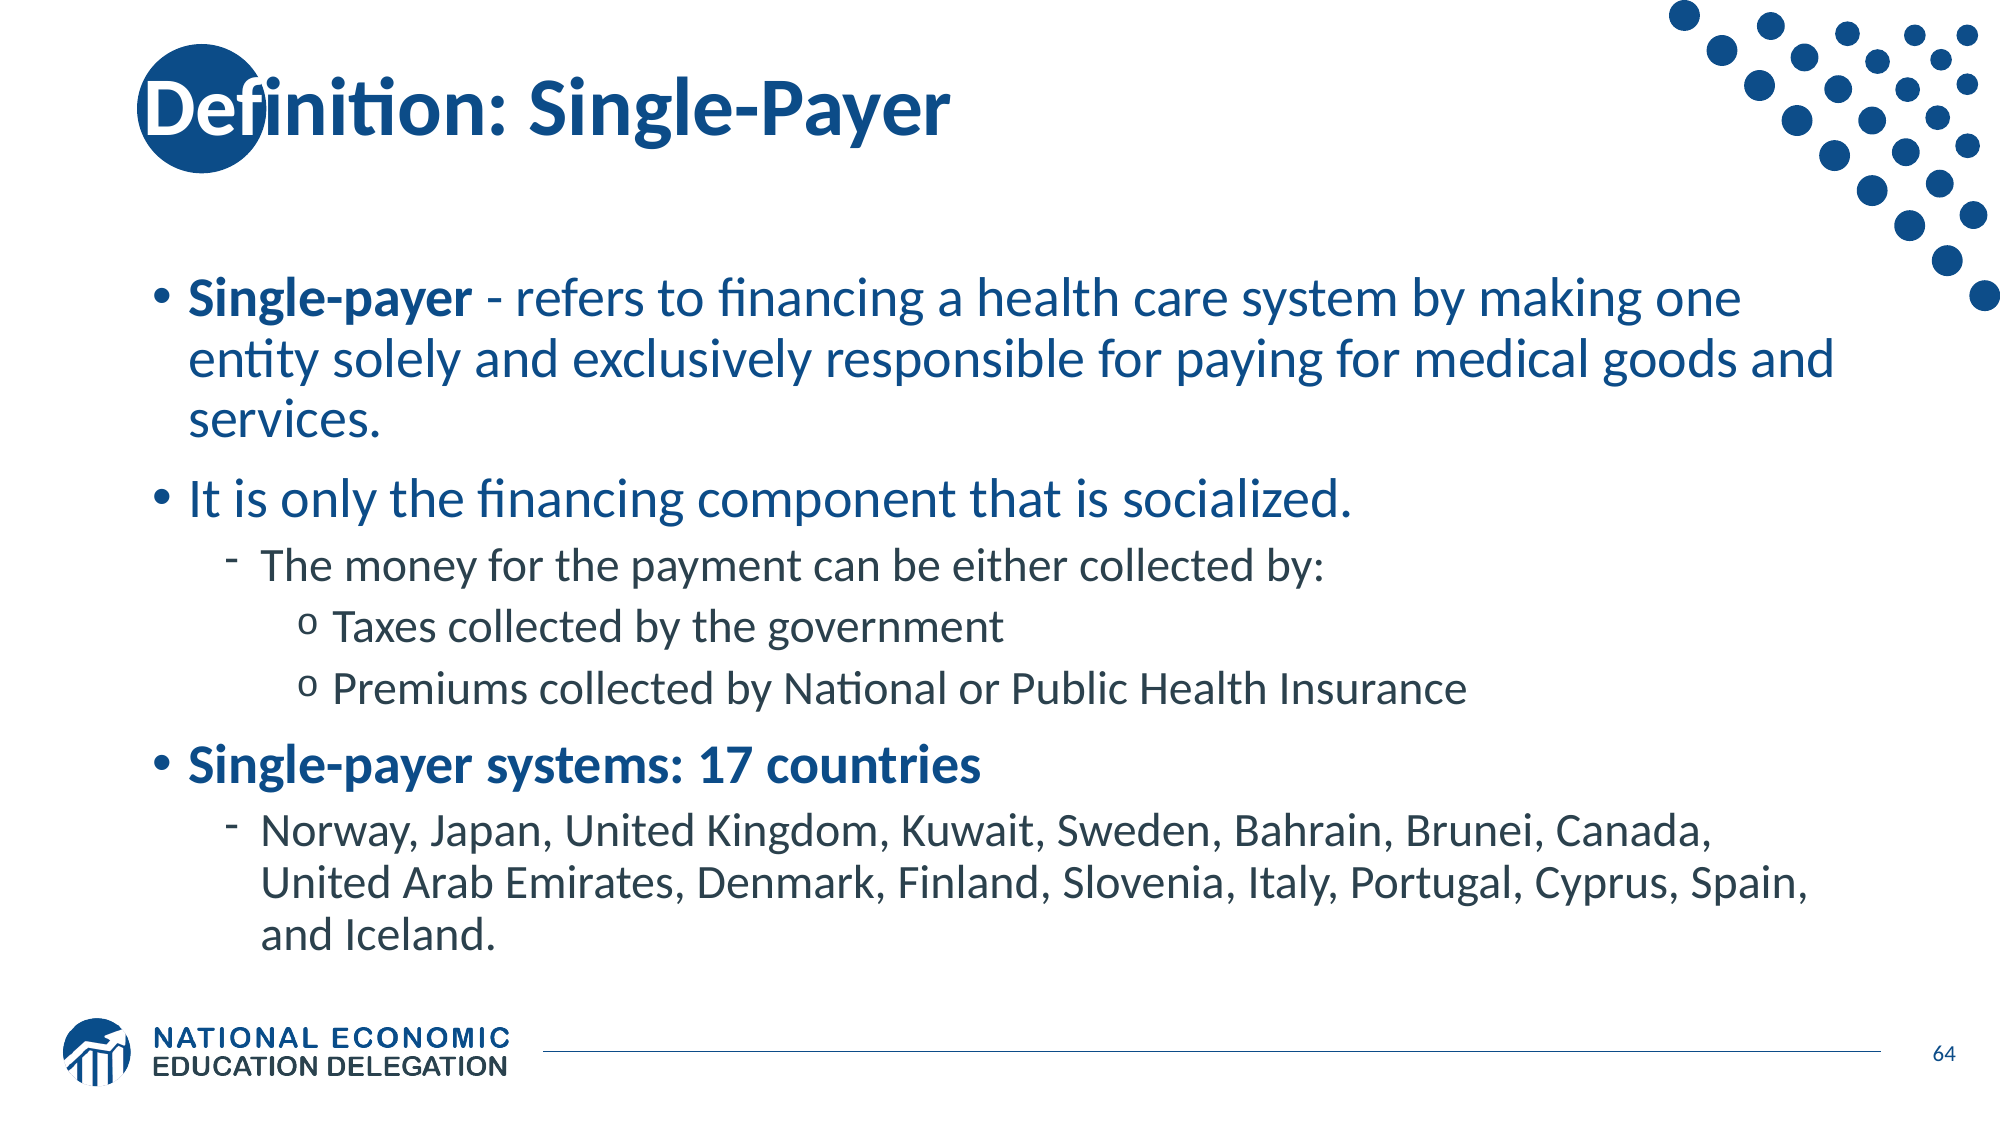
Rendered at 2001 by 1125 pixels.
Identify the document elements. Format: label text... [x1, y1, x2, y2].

picture [55, 1013, 520, 1091]
list Single-payer - refers to financing a health care system by making one entity solely and exclusively responsible for paying for medical goods and services. It is only the financing component that is socialized. The money for the payment can be either collected by: Taxes collected by the government Premiums collected by National or Public Health Insurance Single-payer systems: 17 countries Norway, Japan, United Kingdom, Kuwait, Sweden, Bahrain, Brunei, Canada, United Arab Emirates, Denmark, Finland, Slovenia, Italy, Portugal, Cyprus, Spain, and Iceland. [137, 257, 1863, 972]
title Definition: Single-Payer [128, 0, 1854, 218]
slide_number 64 [1521, 1022, 1972, 1082]
